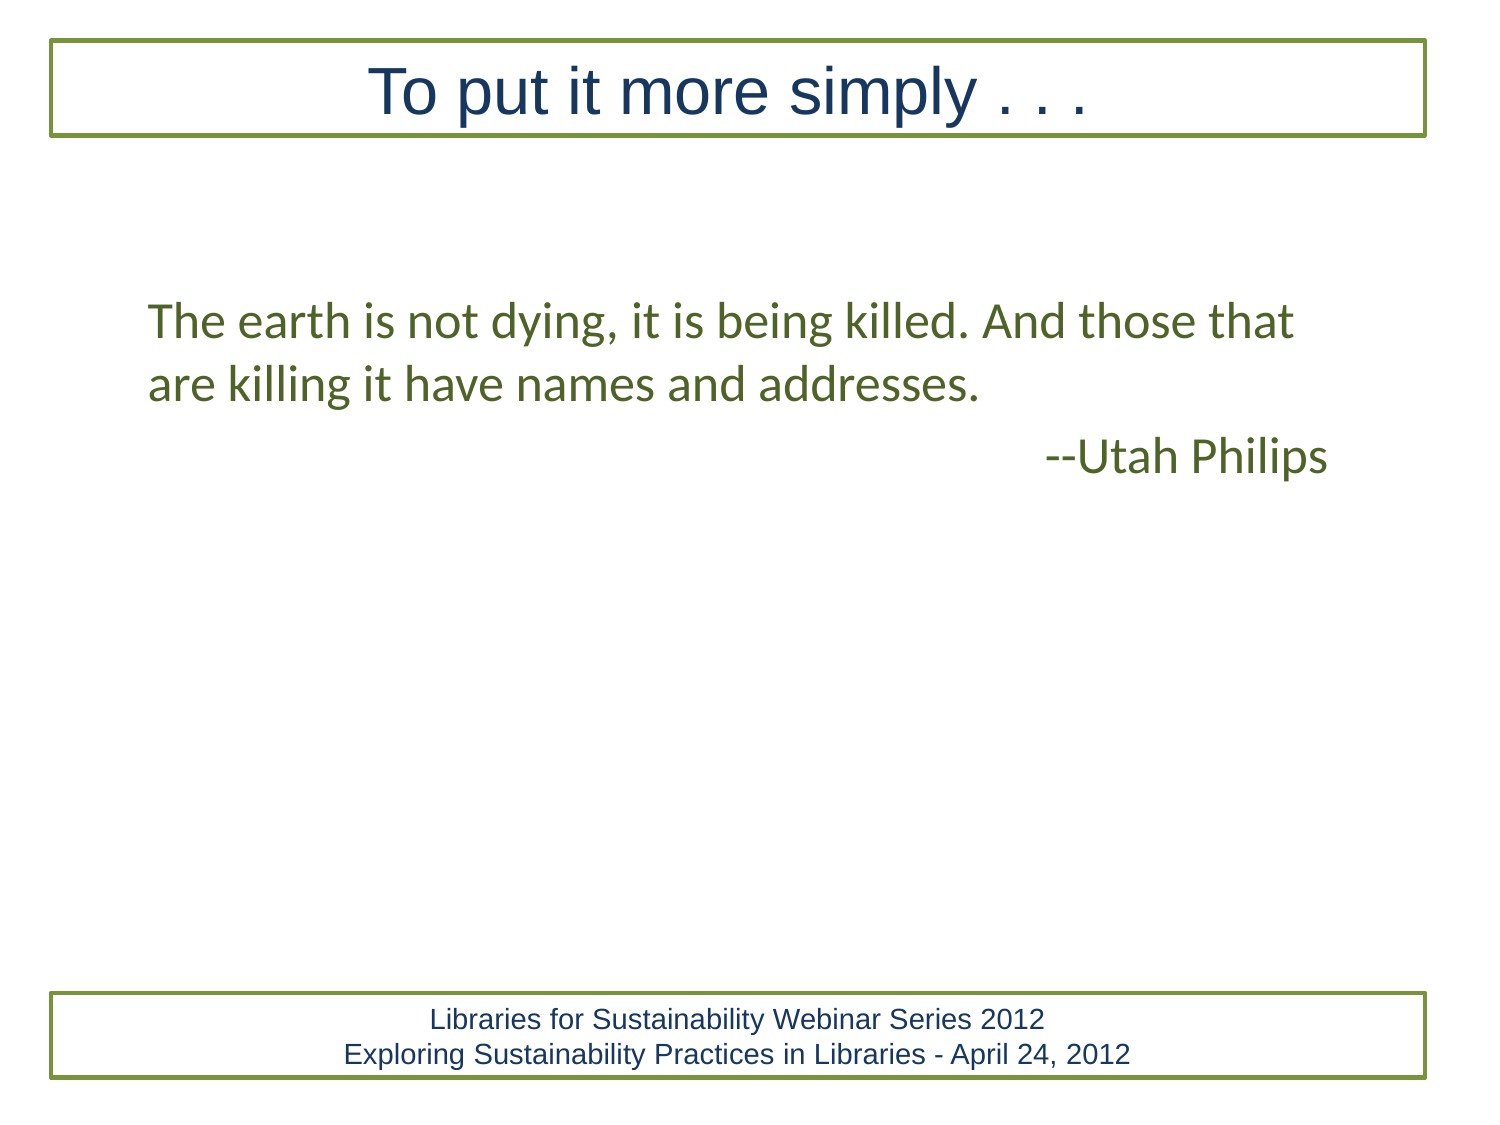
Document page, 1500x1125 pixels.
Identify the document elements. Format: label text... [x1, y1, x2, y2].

text_box The earth is not dying, it is being killed. And those that are killing it have names and addresses. --Utah Philips [132, 279, 1344, 895]
text_box Libraries for Sustainability Webinar Series 2012 Exploring Sustainability Practices in Libraries - April 24, 2012 [50, 993, 1425, 1078]
text_box To put it more simply . . . [50, 40, 1425, 136]
